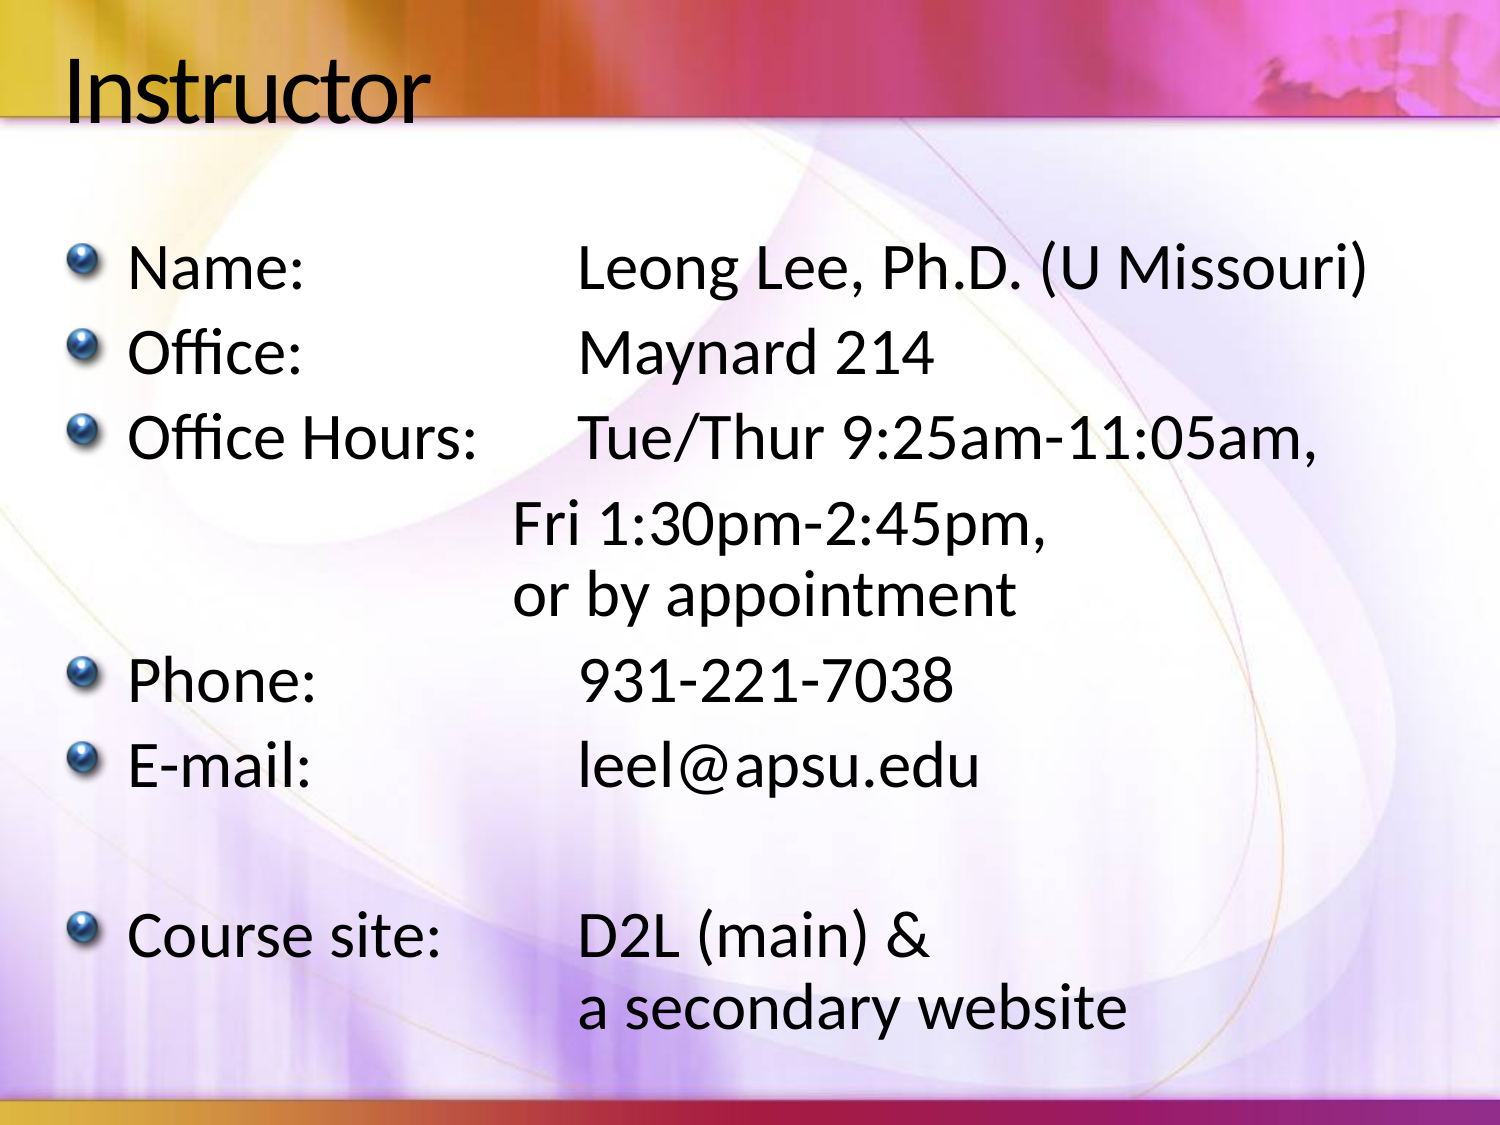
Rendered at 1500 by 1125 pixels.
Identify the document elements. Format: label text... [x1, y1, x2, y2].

list Name: Leong Lee, Ph.D. (U Missouri) Office: Maynard 214 Office Hours: Tue/Thur 9:25am-11:05am, Fri 1:30pm-2:45pm, or by appointment Phone: 931-221-7038 E-mail: leel@apsu.edu Course site: D2L (main) & a secondary website [62, 231, 1438, 1125]
title Instructor [62, 37, 1438, 229]
picture [0, 0, 1500, 1125]
